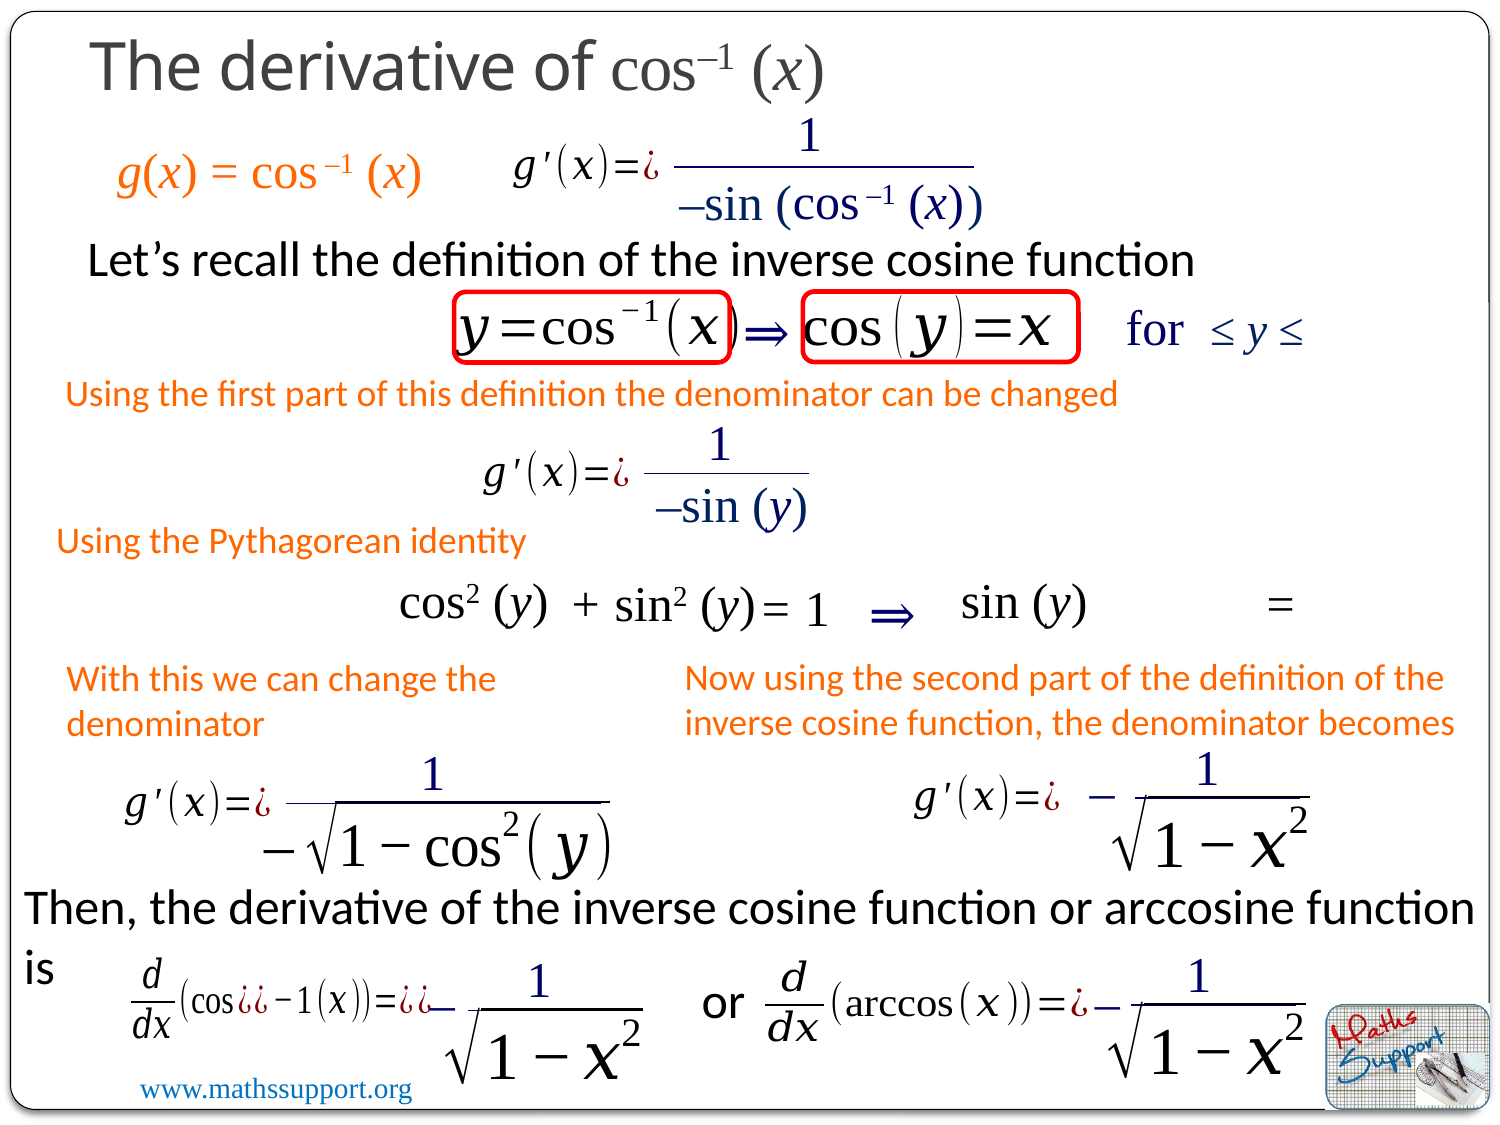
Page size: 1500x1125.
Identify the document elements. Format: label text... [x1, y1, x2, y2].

text_box ⇒ [853, 572, 933, 648]
text_box for [1110, 288, 1200, 364]
text_box [1324, 1002, 1488, 1113]
text_box 1 [692, 403, 771, 464]
text_box 1 [511, 940, 595, 1008]
text_box Then, the derivative of the inverse cosine function or arccosine function is [9, 867, 1500, 1002]
text_box – [415, 963, 476, 1039]
text_box or [686, 961, 761, 1036]
text_box = 1 [744, 569, 845, 644]
text_box The derivative of cos–1 (x) [74, 28, 1425, 112]
text_box cos –1 (x) [778, 162, 1003, 238]
text_box ⇒ [727, 290, 807, 366]
text_box 1 [782, 112, 861, 162]
text_box cos2 (y) [384, 561, 564, 637]
text_box 1 [1171, 934, 1258, 1003]
text_box Using the Pythagorean identity [41, 509, 574, 569]
text_box –sin ( ) [664, 162, 778, 238]
text_box [130, 1074, 414, 1113]
text_box Using the first part of this definition the denominator can be changed [50, 361, 1271, 422]
text_box 1 [405, 752, 481, 801]
text_box sin (y) [946, 561, 1103, 637]
text_box – [1074, 752, 1136, 828]
text_box + sin2 (y) [553, 564, 784, 639]
text_box – [1079, 962, 1141, 1038]
text_box 1 [1179, 727, 1276, 796]
text_box –sin (y) [641, 464, 829, 540]
text_box [801, 290, 1080, 364]
text_box Now using the second part of the definition of the inverse cosine function, the denominator becomes [669, 646, 1477, 751]
text_box g(x) = cos –1 (x) [102, 130, 460, 206]
text_box With this we can change the denominator [51, 646, 571, 752]
text_box [453, 290, 731, 364]
text_box Let’s recall the definition of the inverse cosine function [72, 219, 1223, 294]
